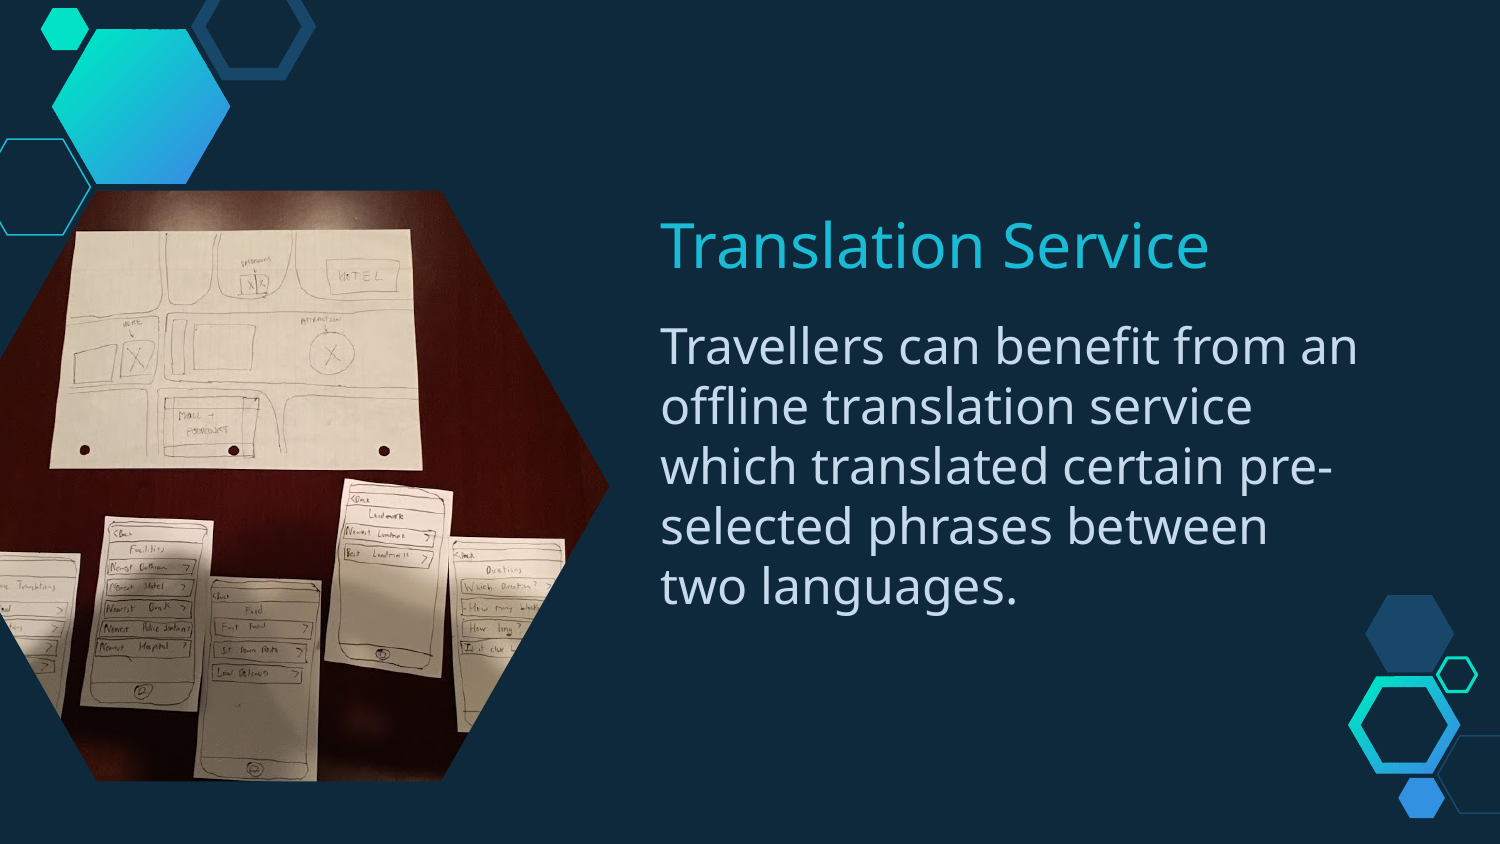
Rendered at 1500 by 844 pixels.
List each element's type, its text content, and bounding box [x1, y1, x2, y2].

title Translation Service [645, 190, 1363, 297]
list Travellers can benefit from an offline translation service which translated certain pre-selected phrases between two languages. [645, 299, 1377, 703]
picture [0, 190, 610, 782]
